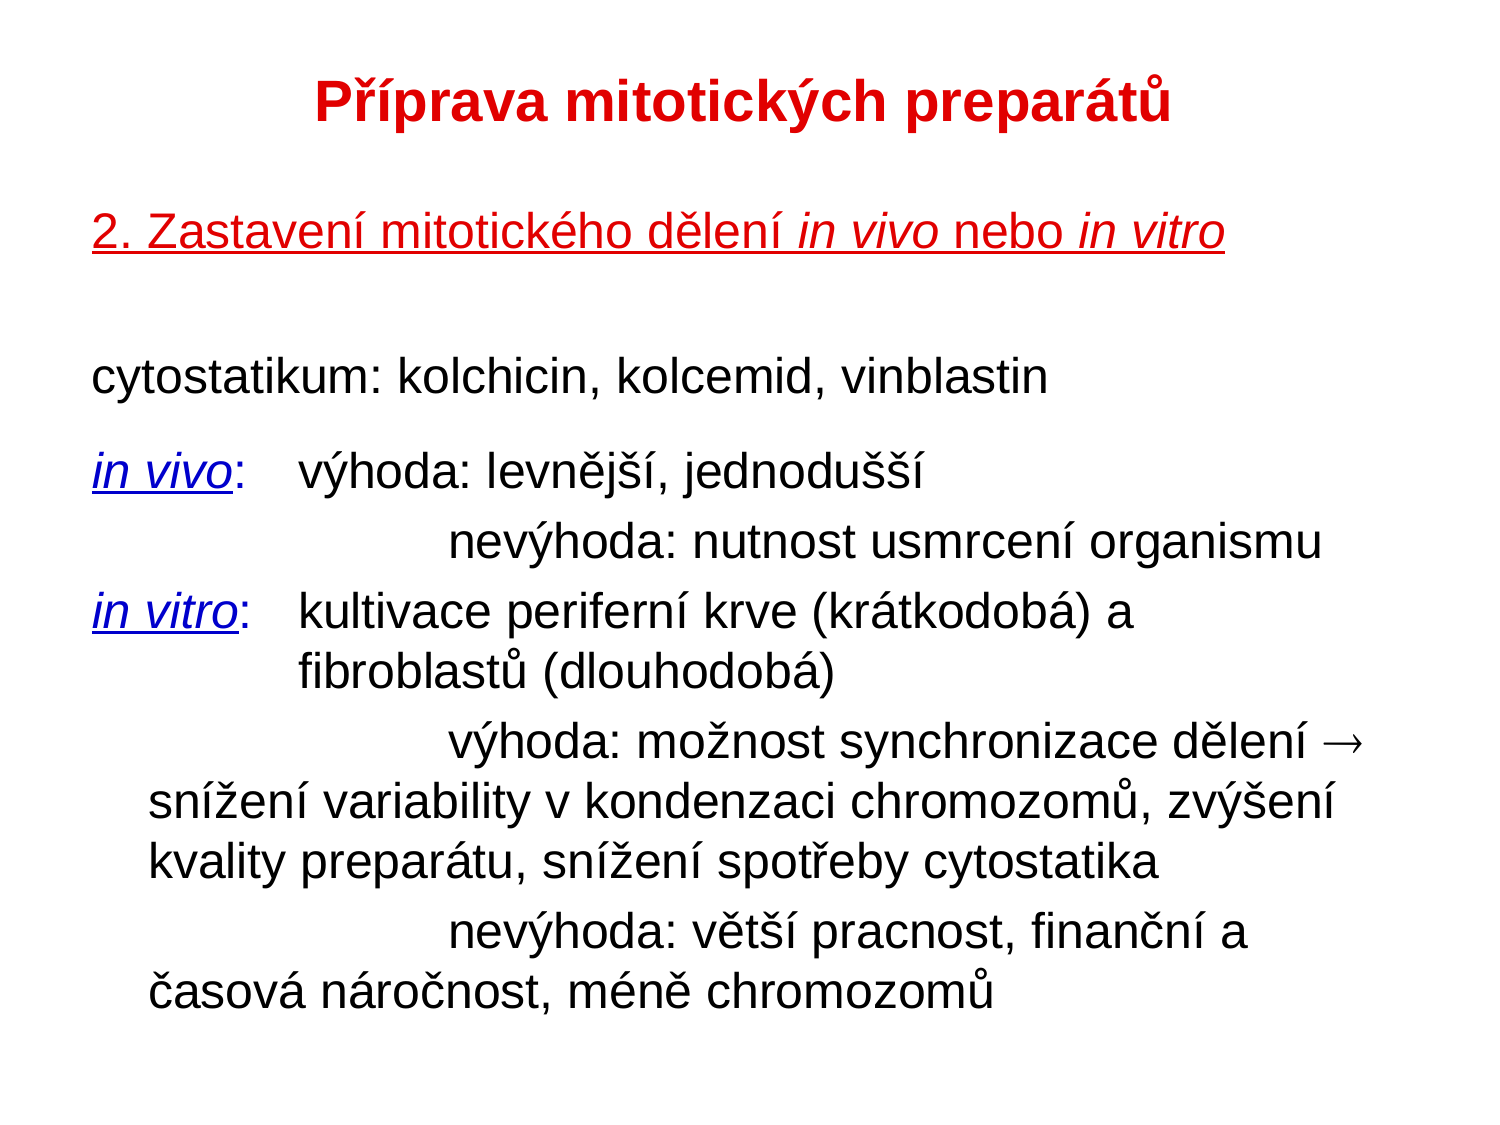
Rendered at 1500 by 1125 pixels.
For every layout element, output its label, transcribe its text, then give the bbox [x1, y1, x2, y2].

list 2. Zastavení mitotického dělení in vivo nebo in vitro cytostatikum: kolchicin, kolcemid, vinblastin in vivo: výhoda: levnější, jednodušší nevýhoda: nutnost usmrcení organismu in vitro: kultivace periferní krve (krátkodobá) a fibroblastů (dlouhodobá) výhoda: možnost synchronizace dělení  snížení variability v kondenzaci chromozomů, zvýšení kvality preparátu, snížení spotřeby cytostatika nevýhoda: větší pracnost, finanční a časová náročnost, méně chromozomů [76, 190, 1432, 1055]
text_box Příprava mitotických preparátů [300, 55, 1190, 141]
